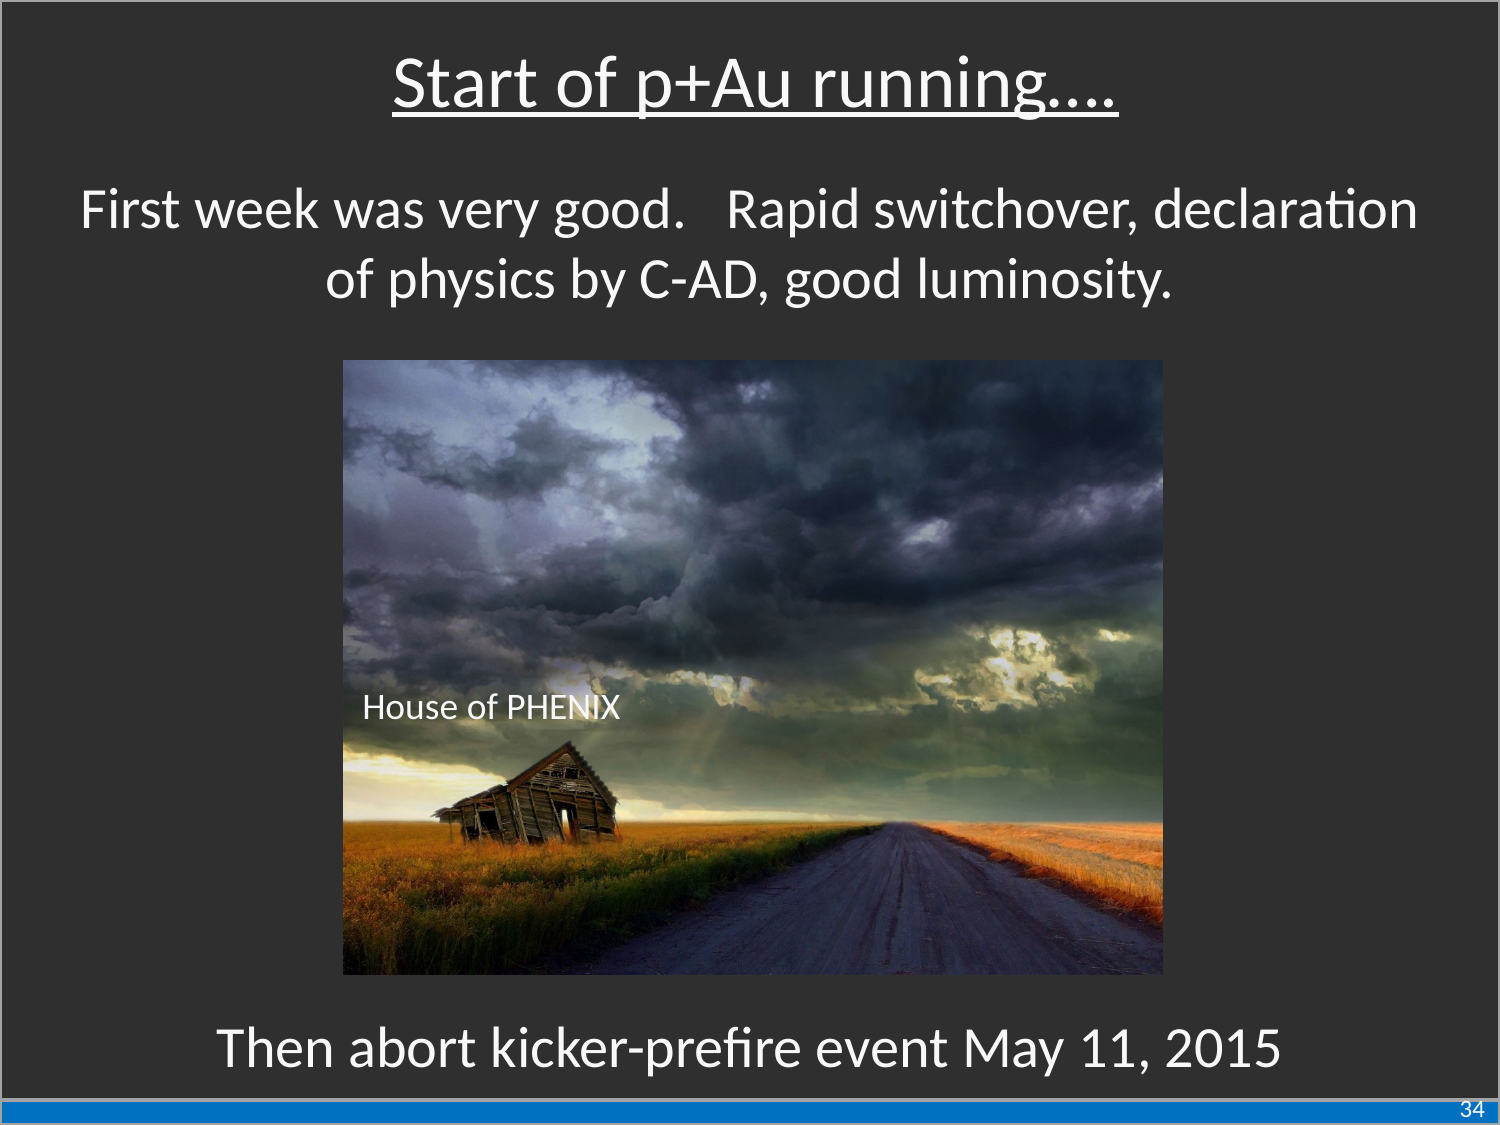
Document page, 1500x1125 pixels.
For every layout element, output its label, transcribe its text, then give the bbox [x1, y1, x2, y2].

slide_number 34 [1149, 1077, 1500, 1125]
text_box First week was very good. Rapid switchover, declaration of physics by C-AD, good luminosity. Then abort kicker-prefire event May 11, 2015 [62, 162, 1438, 1087]
text_box Start of p+Au running…. [377, 24, 1135, 130]
picture [343, 360, 1163, 976]
